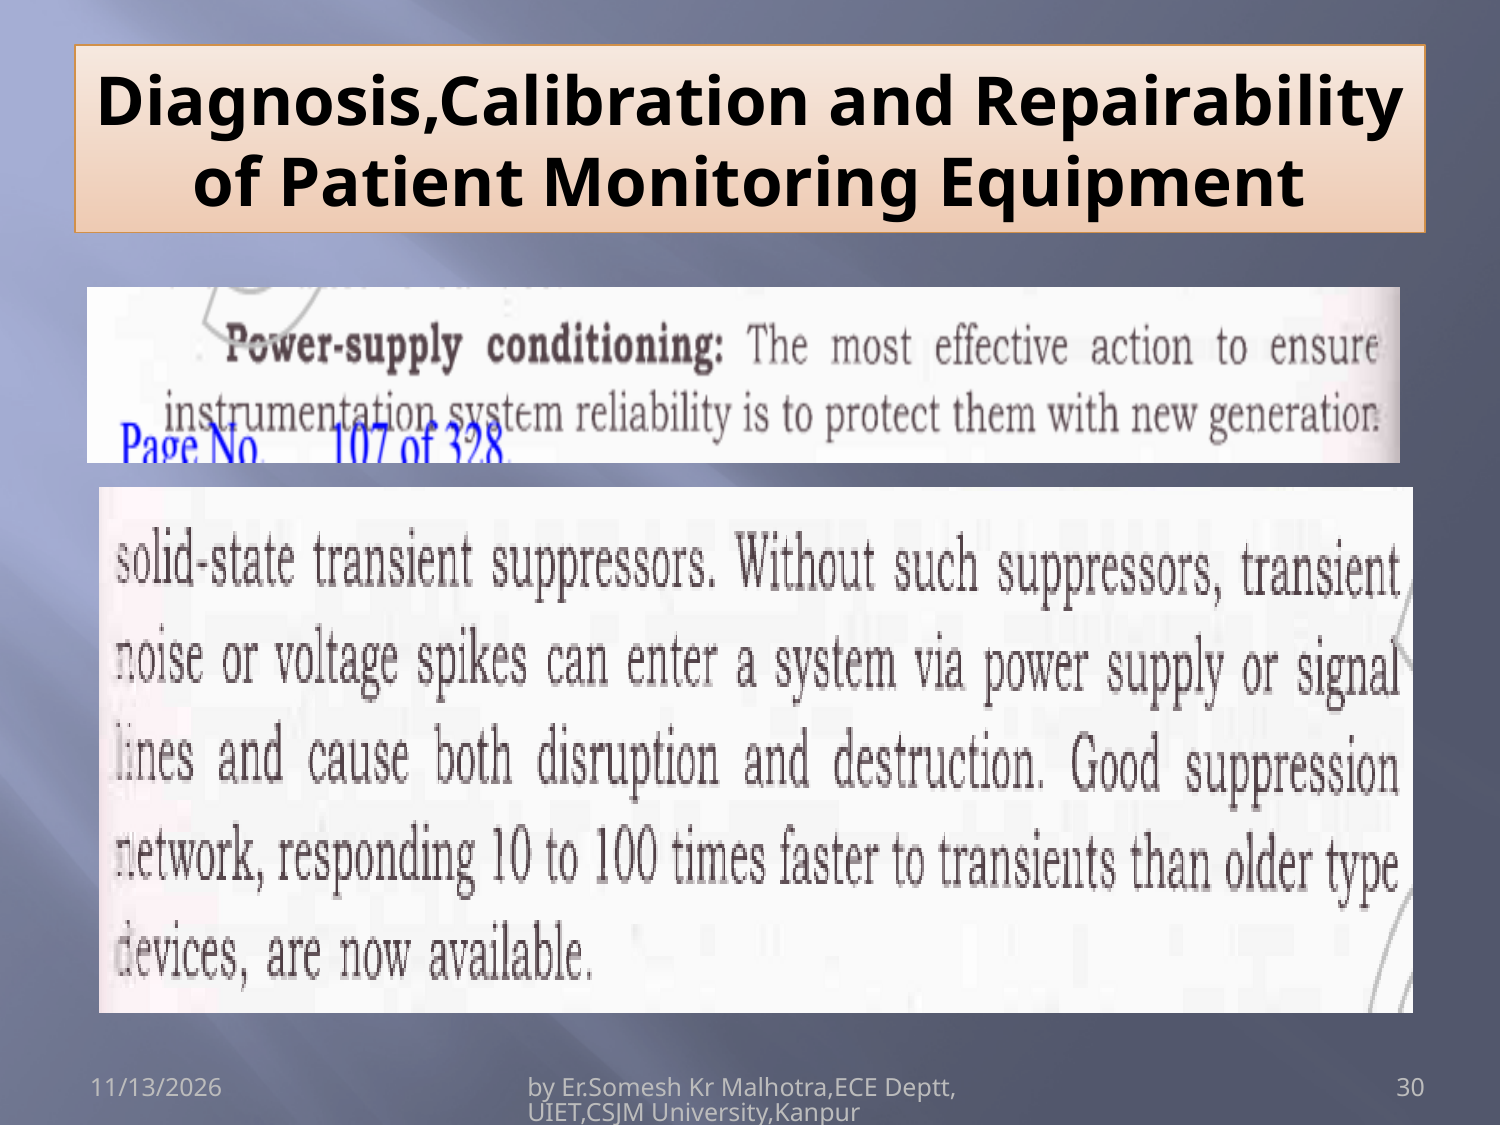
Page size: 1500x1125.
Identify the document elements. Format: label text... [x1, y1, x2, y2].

footer by Er.Somesh Kr Malhotra,ECE Deptt,UIET,CSJM University,Kanpur [512, 1052, 988, 1113]
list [87, 287, 1401, 463]
title Diagnosis,Calibration and Repairability of Patient Monitoring Equipment [74, 44, 1426, 233]
slide_number 30 [1299, 1052, 1425, 1113]
picture [99, 486, 1413, 1013]
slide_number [75, 1052, 425, 1113]
